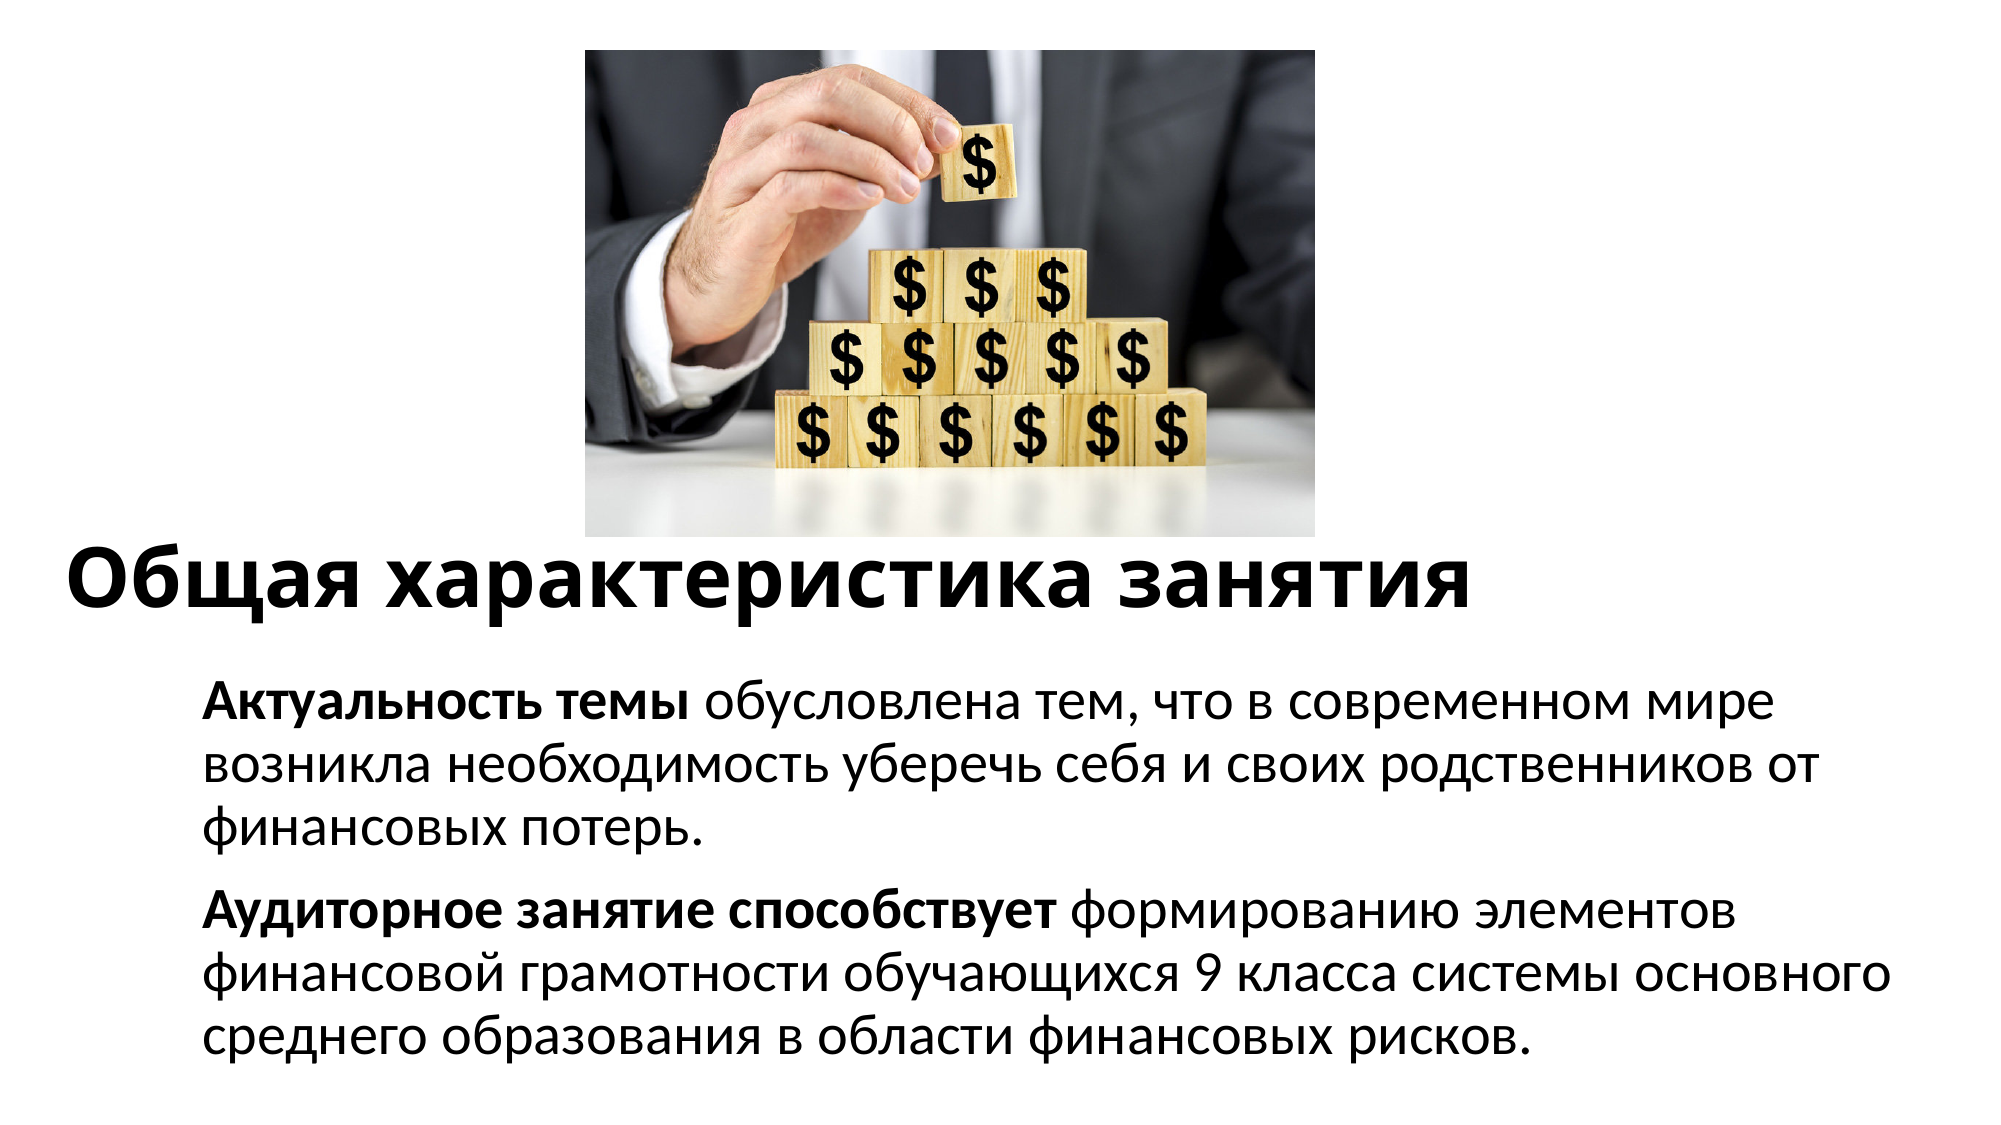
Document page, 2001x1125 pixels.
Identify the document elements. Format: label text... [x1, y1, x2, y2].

list Актуальность темы обусловлена тем, что в современном мире возникла необходимость уберечь себя и своих родственников от финансовых потерь. Аудиторное занятие способствует формированию элементов финансовой грамотности обучающихся 9 класса системы основного среднего образования в области финансовых рисков. [187, 661, 2000, 1049]
title Общая характеристика занятия [49, 499, 1775, 662]
picture [585, 50, 1315, 537]
